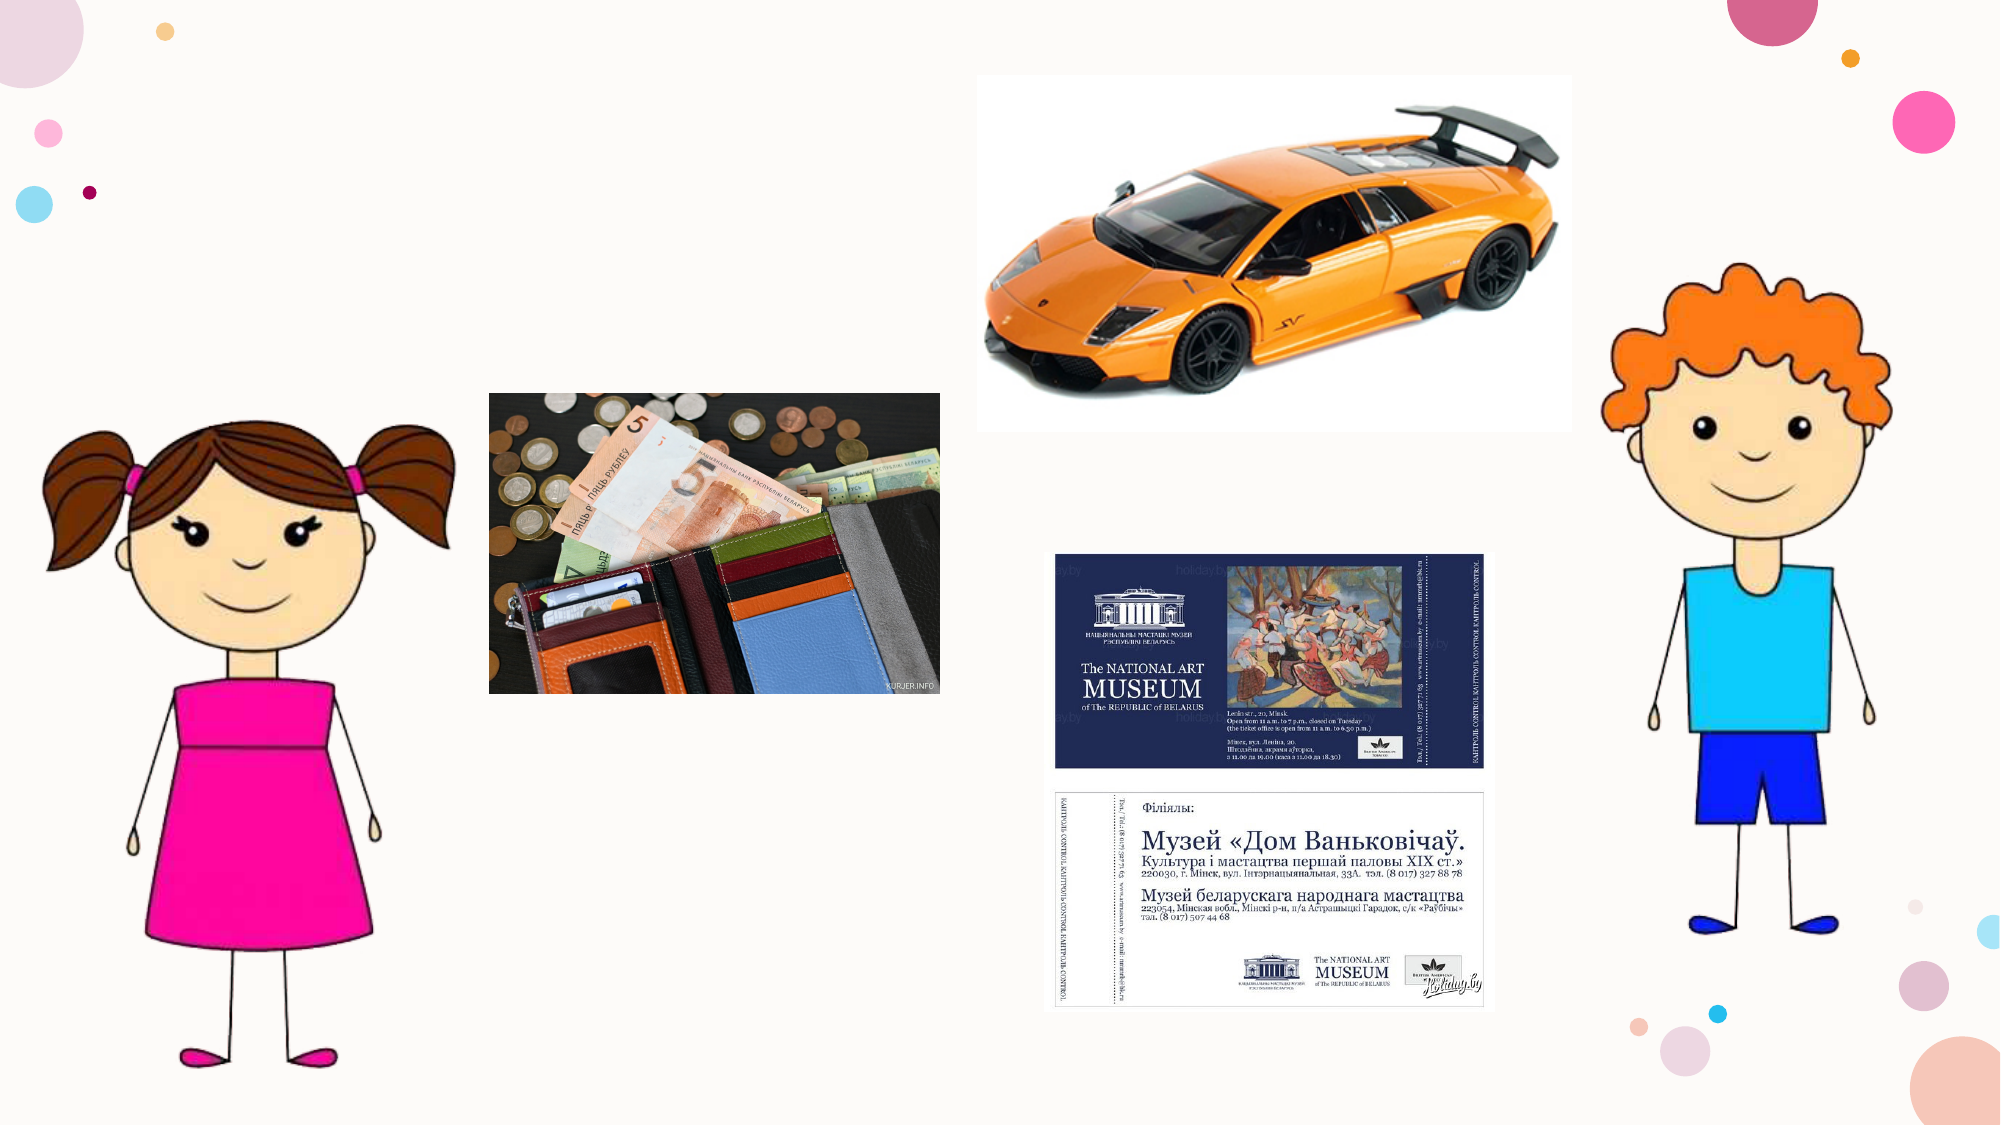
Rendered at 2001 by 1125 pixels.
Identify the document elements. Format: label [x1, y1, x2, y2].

picture [0, 349, 940, 1079]
picture [1044, 552, 1495, 1012]
picture [977, 75, 1954, 945]
